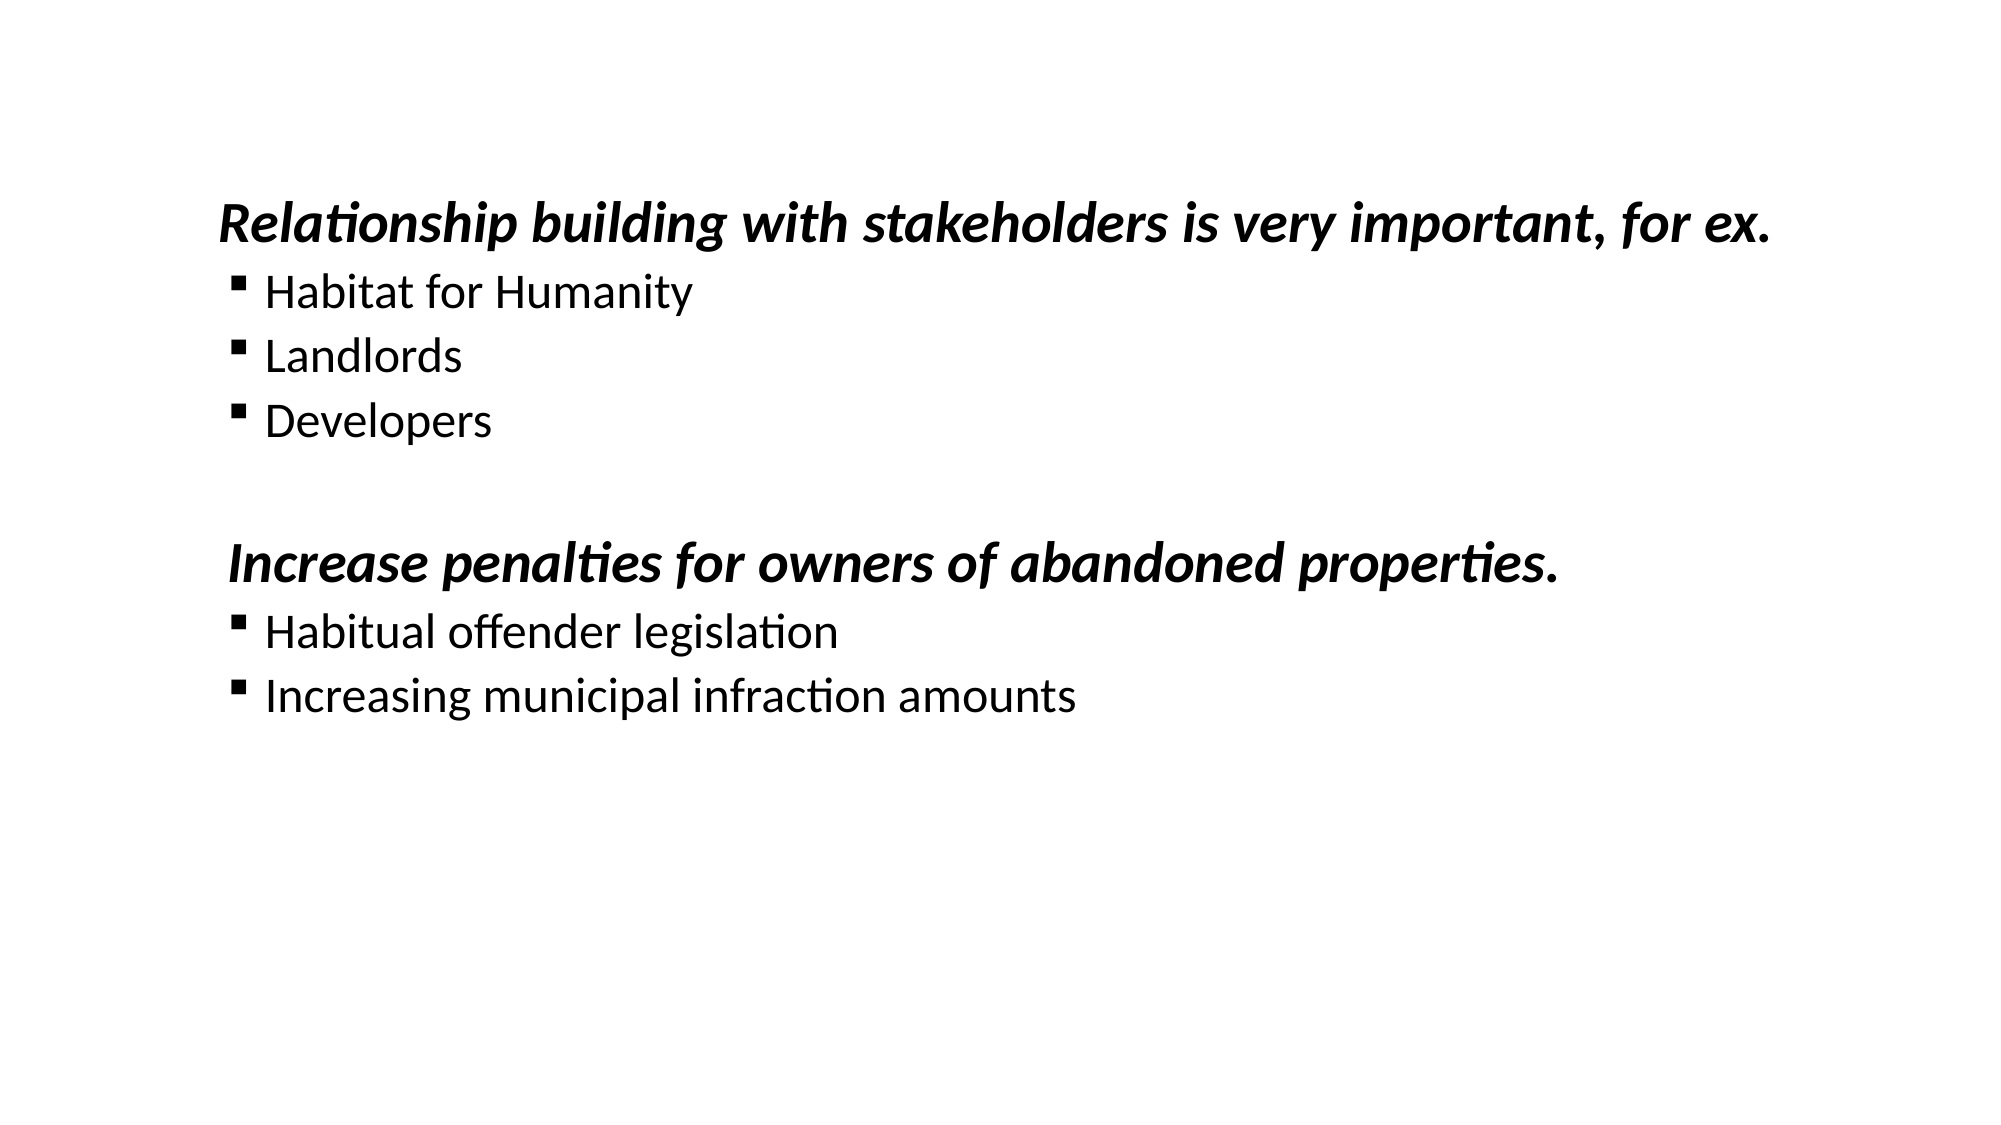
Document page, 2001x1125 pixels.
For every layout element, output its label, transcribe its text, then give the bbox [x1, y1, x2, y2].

list Relationship building with stakeholders is very important, for ex. Habitat for Humanity Landlords Developers Increase penalties for owners of abandoned properties. Habitual offender legislation Increasing municipal infraction amounts [137, 184, 1863, 1014]
